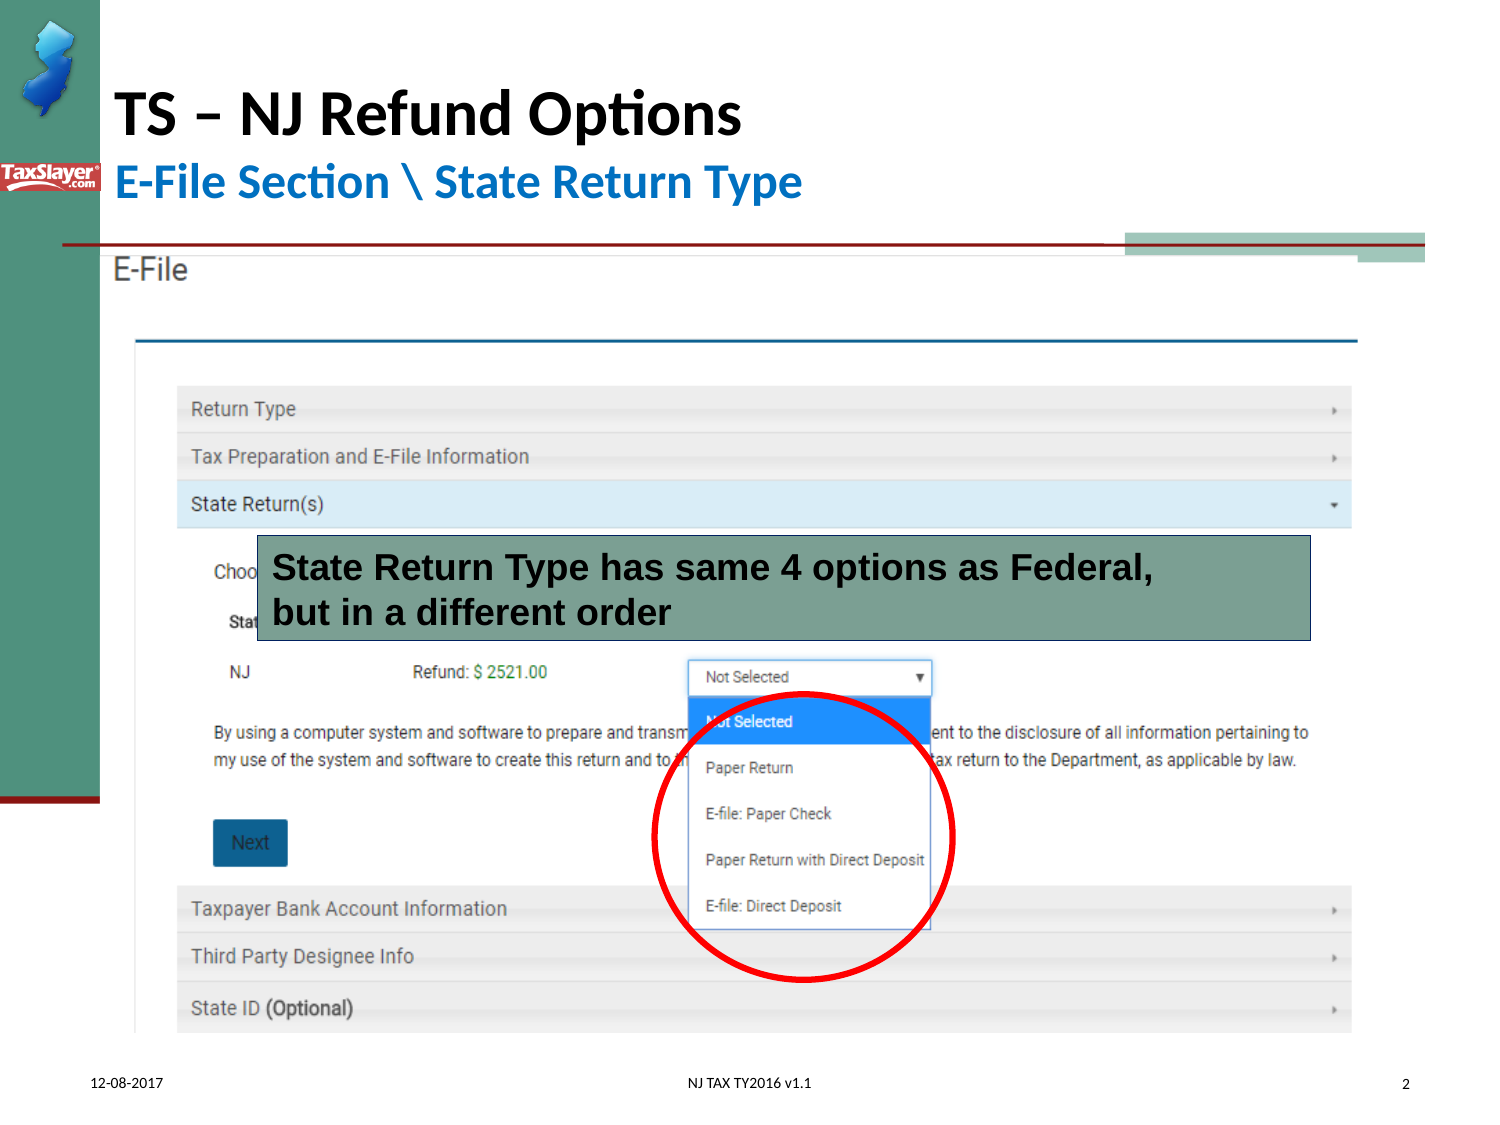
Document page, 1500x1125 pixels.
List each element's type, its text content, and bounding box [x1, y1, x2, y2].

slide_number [74, 1049, 401, 1100]
slide_number 2 [1112, 1049, 1426, 1101]
footer NJ TAX TY2016 v1.1 [496, 1050, 1004, 1100]
picture [0, 163, 101, 191]
title TS – NJ Refund Options E-File Section \ State Return Type [99, 45, 1425, 234]
picture [0, 18, 101, 120]
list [99, 254, 1359, 1033]
